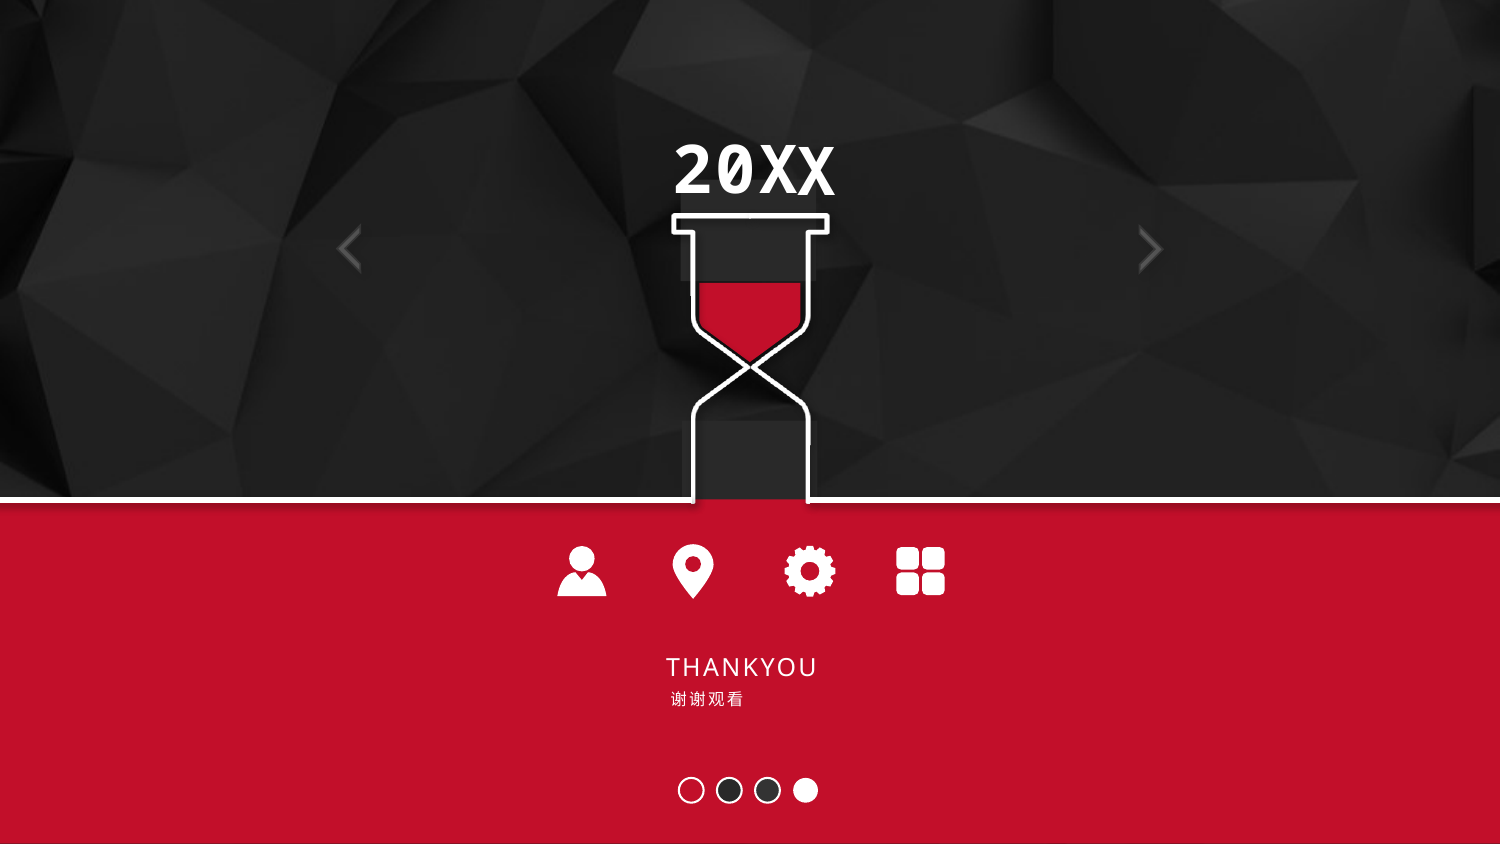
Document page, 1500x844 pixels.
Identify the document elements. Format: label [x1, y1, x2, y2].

text_box [896, 546, 945, 596]
picture [0, 0, 1500, 844]
text_box [672, 544, 714, 599]
